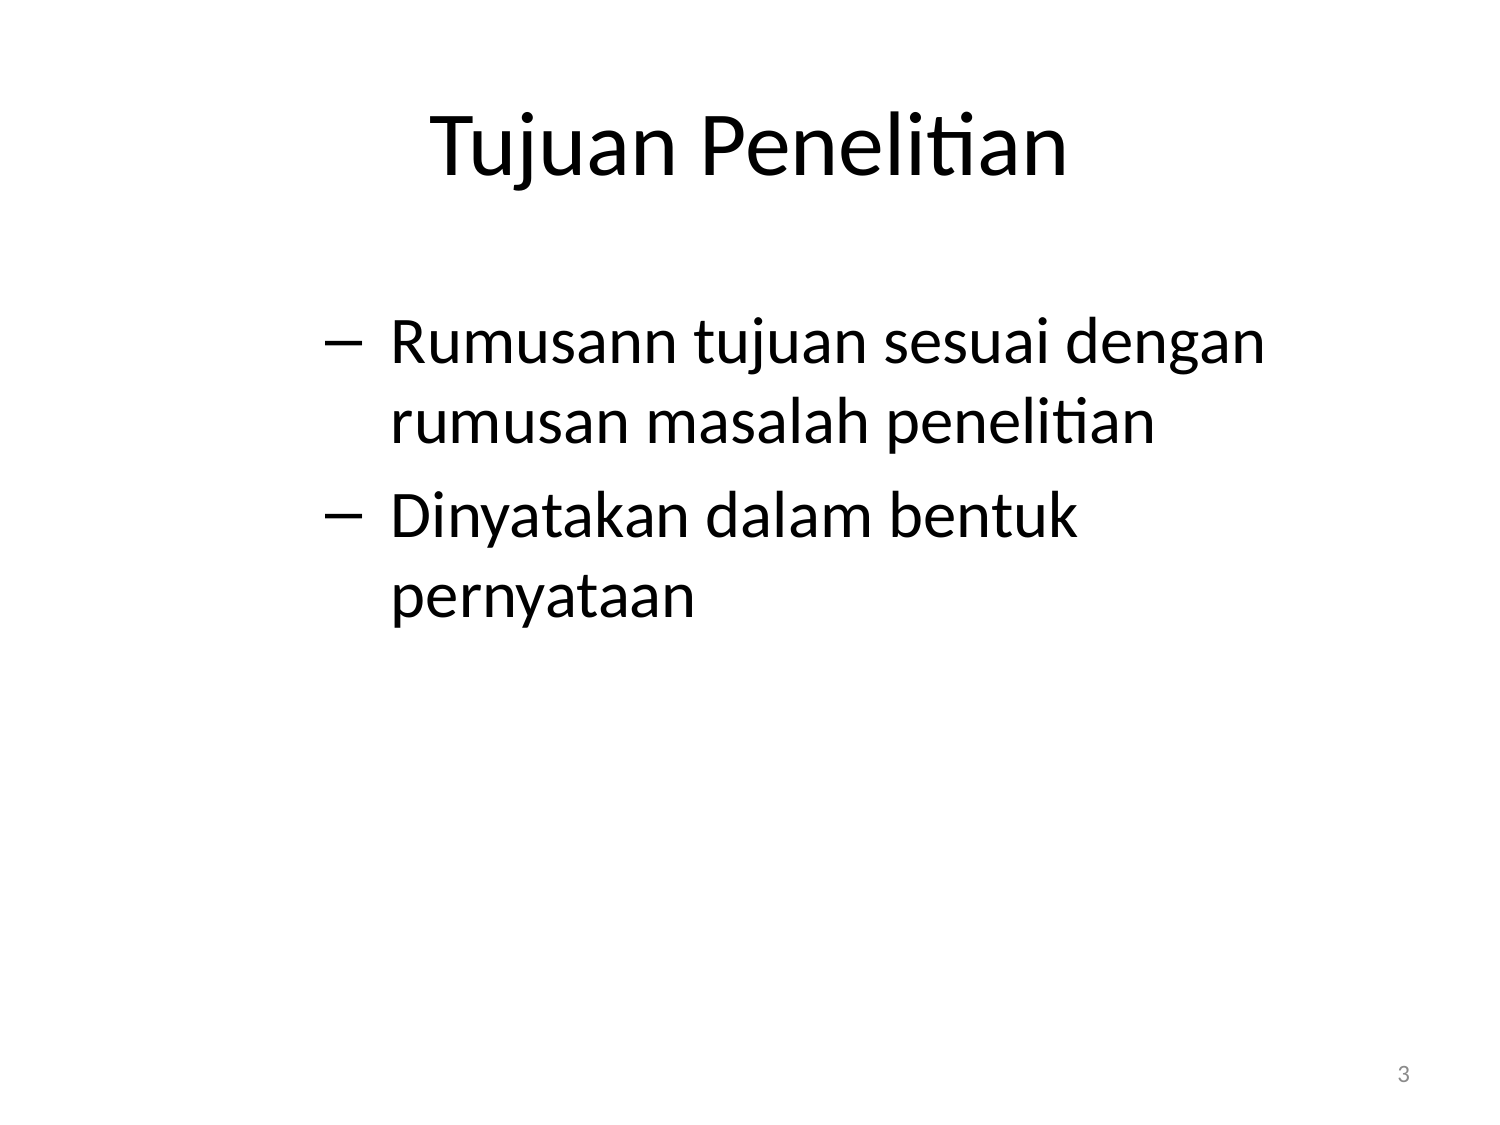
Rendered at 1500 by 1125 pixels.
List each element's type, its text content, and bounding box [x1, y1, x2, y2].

list Rumusann tujuan sesuai dengan rumusan masalah penelitian Dinyatakan dalam bentuk pernyataan [291, 289, 1388, 1000]
slide_number 3 [1074, 1042, 1425, 1103]
title Tujuan Penelitian [75, 45, 1425, 233]
